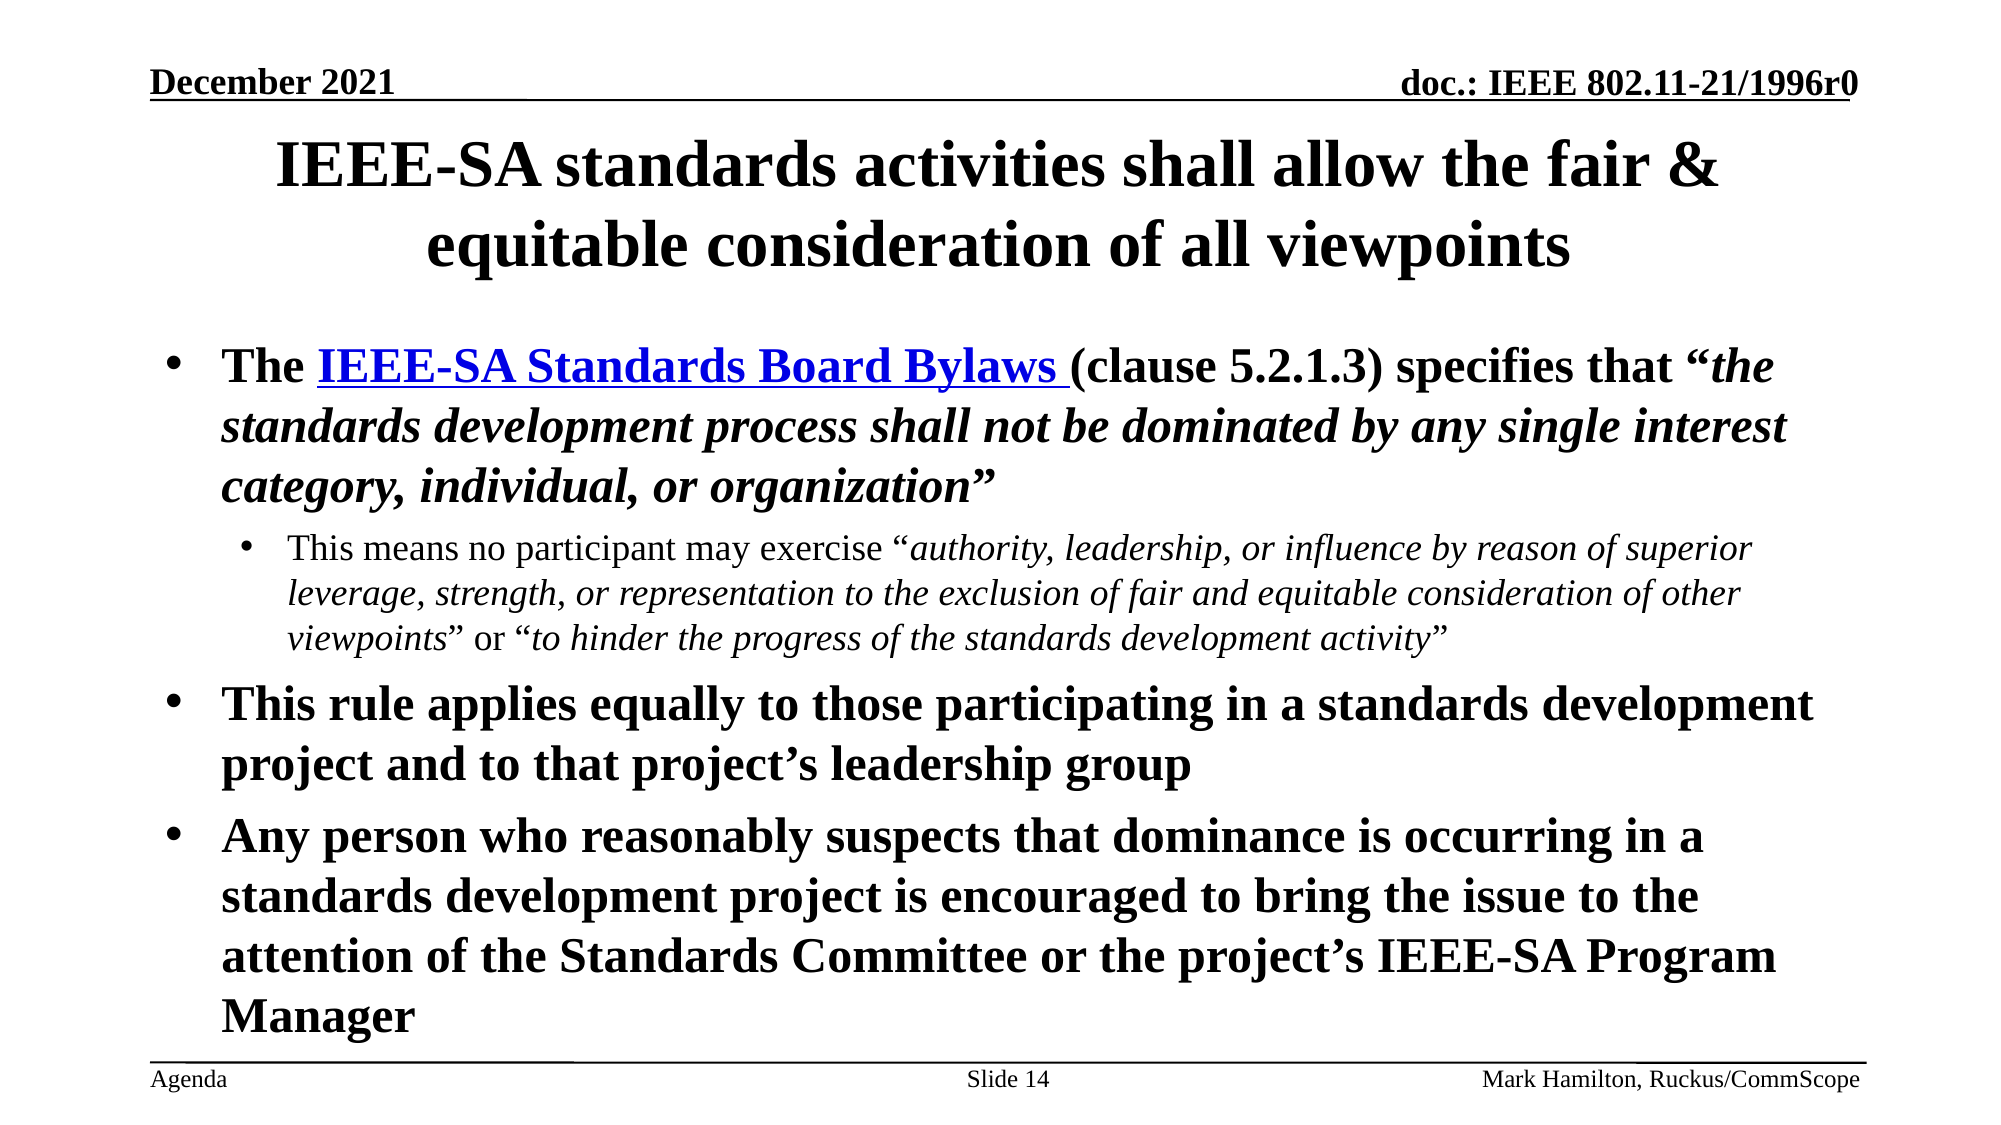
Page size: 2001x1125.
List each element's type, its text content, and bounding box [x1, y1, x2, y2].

list The IEEE-SA Standards Board Bylaws (clause 5.2.1.3) specifies that “the standards development process shall not be dominated by any single interest category, individual, or organization” This means no participant may exercise “authority, leadership, or influence by reason of superior leverage, strength, or representation to the exclusion of fair and equitable consideration of other viewpoints” or “to hinder the progress of the standards development activity” This rule applies equally to those participating in a standards development project and to that project’s leadership group Any person who reasonably suspects that dominance is occurring in a standards development project is encouraged to bring the issue to the attention of the Standards Committee or the project’s IEEE-SA Program Manager [149, 324, 1850, 1000]
slide_number Slide 14 [950, 1061, 1067, 1123]
title IEEE-SA standards activities shall allow the fair & equitable consideration of all viewpoints [149, 112, 1850, 288]
